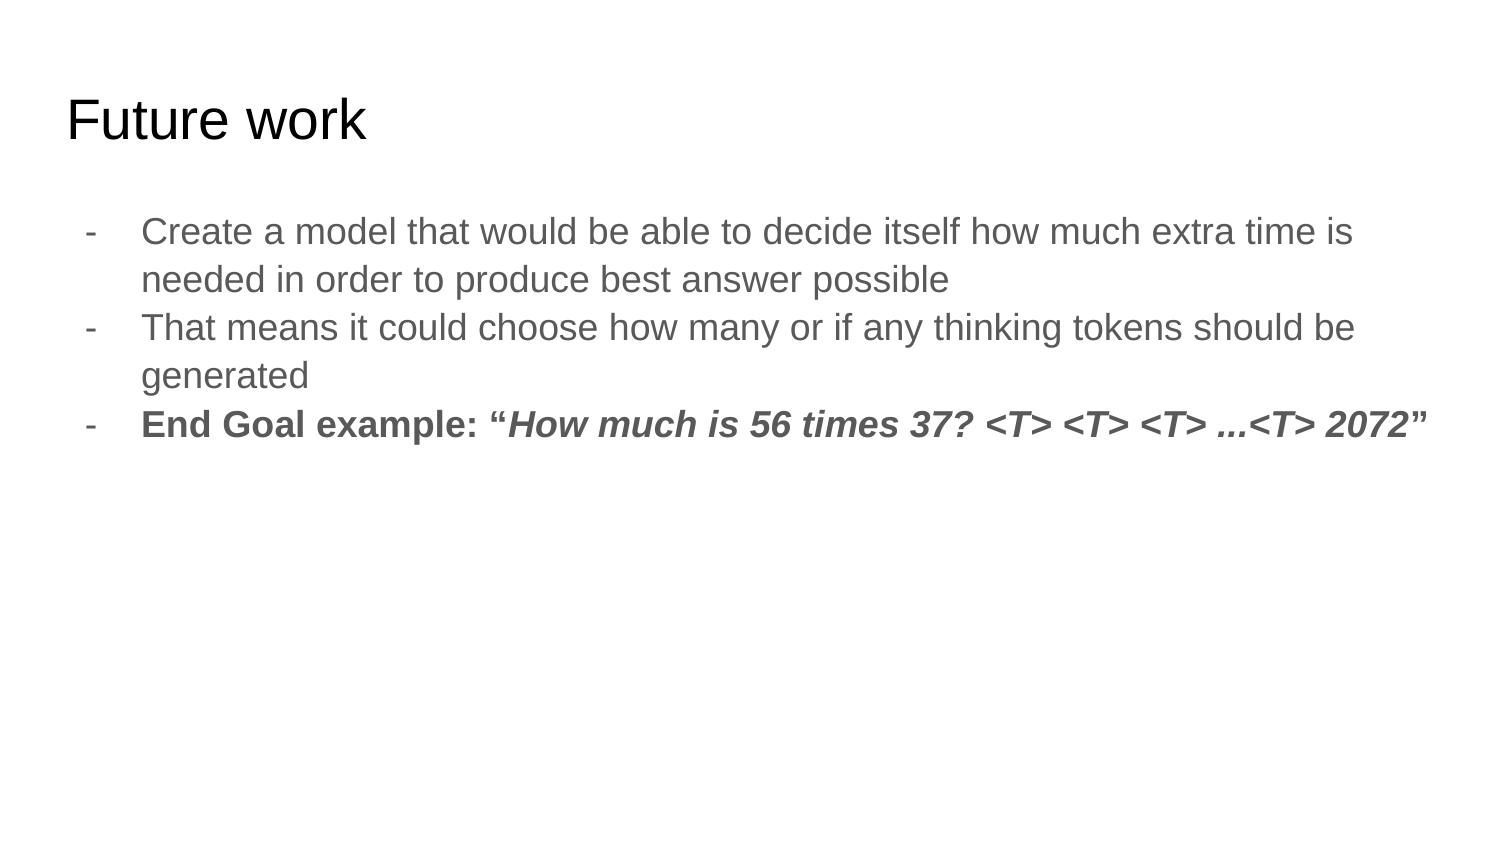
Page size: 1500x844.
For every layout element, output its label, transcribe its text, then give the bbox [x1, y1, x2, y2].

title Future work [51, 72, 1449, 167]
list Create a model that would be able to decide itself how much extra time is needed in order to produce best answer possible That means it could choose how many or if any thinking tokens should be generated End Goal example: “How much is 56 times 37? <T> <T> <T> ...<T> 2072” [51, 189, 1449, 750]
